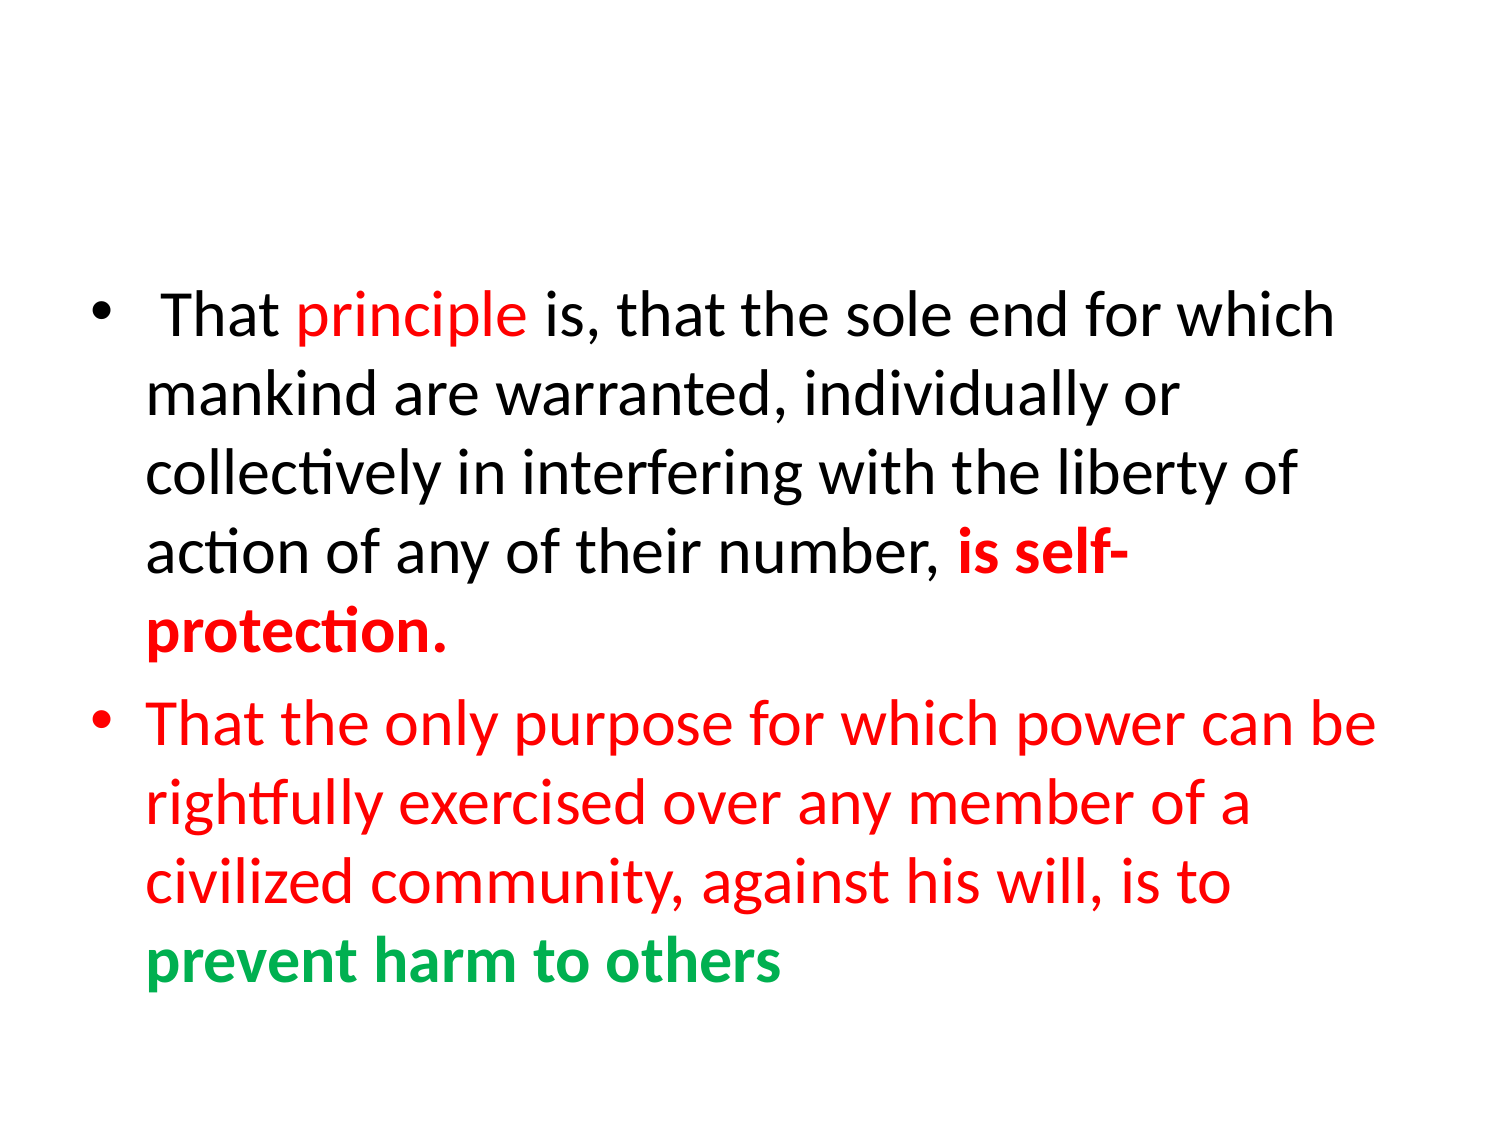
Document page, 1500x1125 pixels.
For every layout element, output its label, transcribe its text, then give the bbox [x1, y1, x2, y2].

list That principle is, that the sole end for which mankind are warranted, individually or collectively in interfering with the liberty of action of any of their number, is self-protection. That the only purpose for which power can be rightfully exercised over any member of a civilized community, against his will, is to prevent harm to others [75, 262, 1425, 1005]
